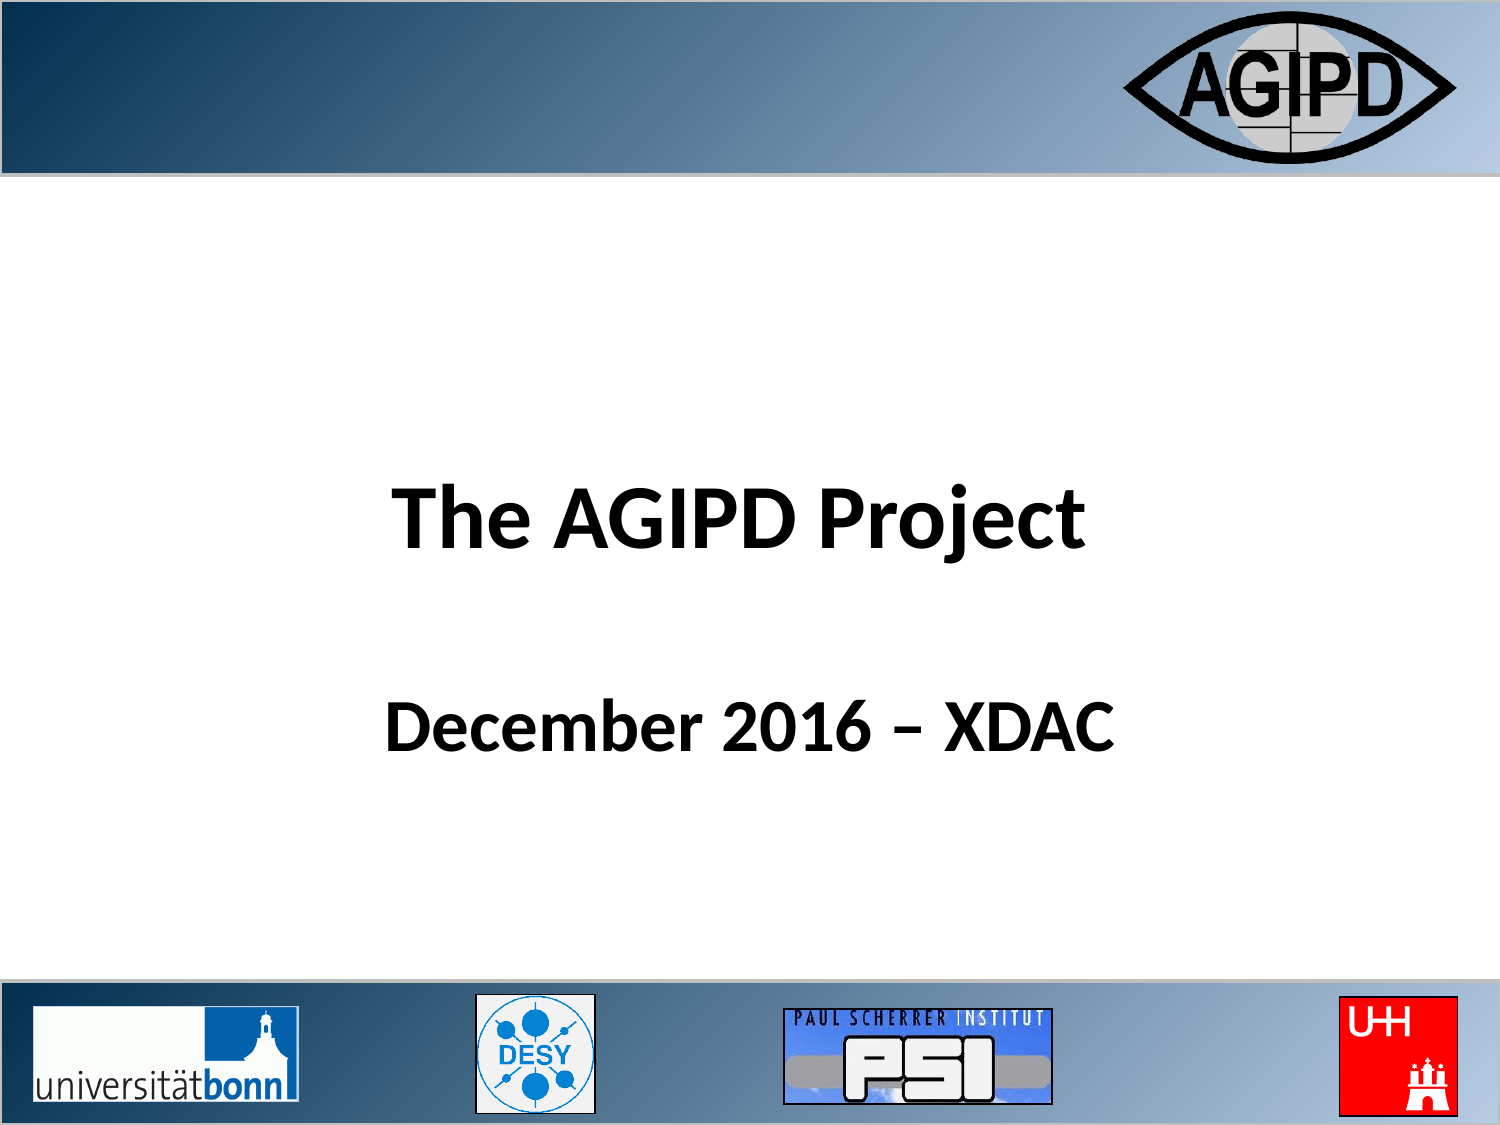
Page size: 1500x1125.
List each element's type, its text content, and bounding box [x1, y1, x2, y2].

picture [1340, 998, 1457, 1115]
picture [477, 995, 594, 1113]
picture [1122, 11, 1457, 164]
picture [785, 1010, 1051, 1103]
picture [34, 1007, 297, 1101]
title The AGIPD Project December 2016 – XDAC [112, 302, 1388, 811]
